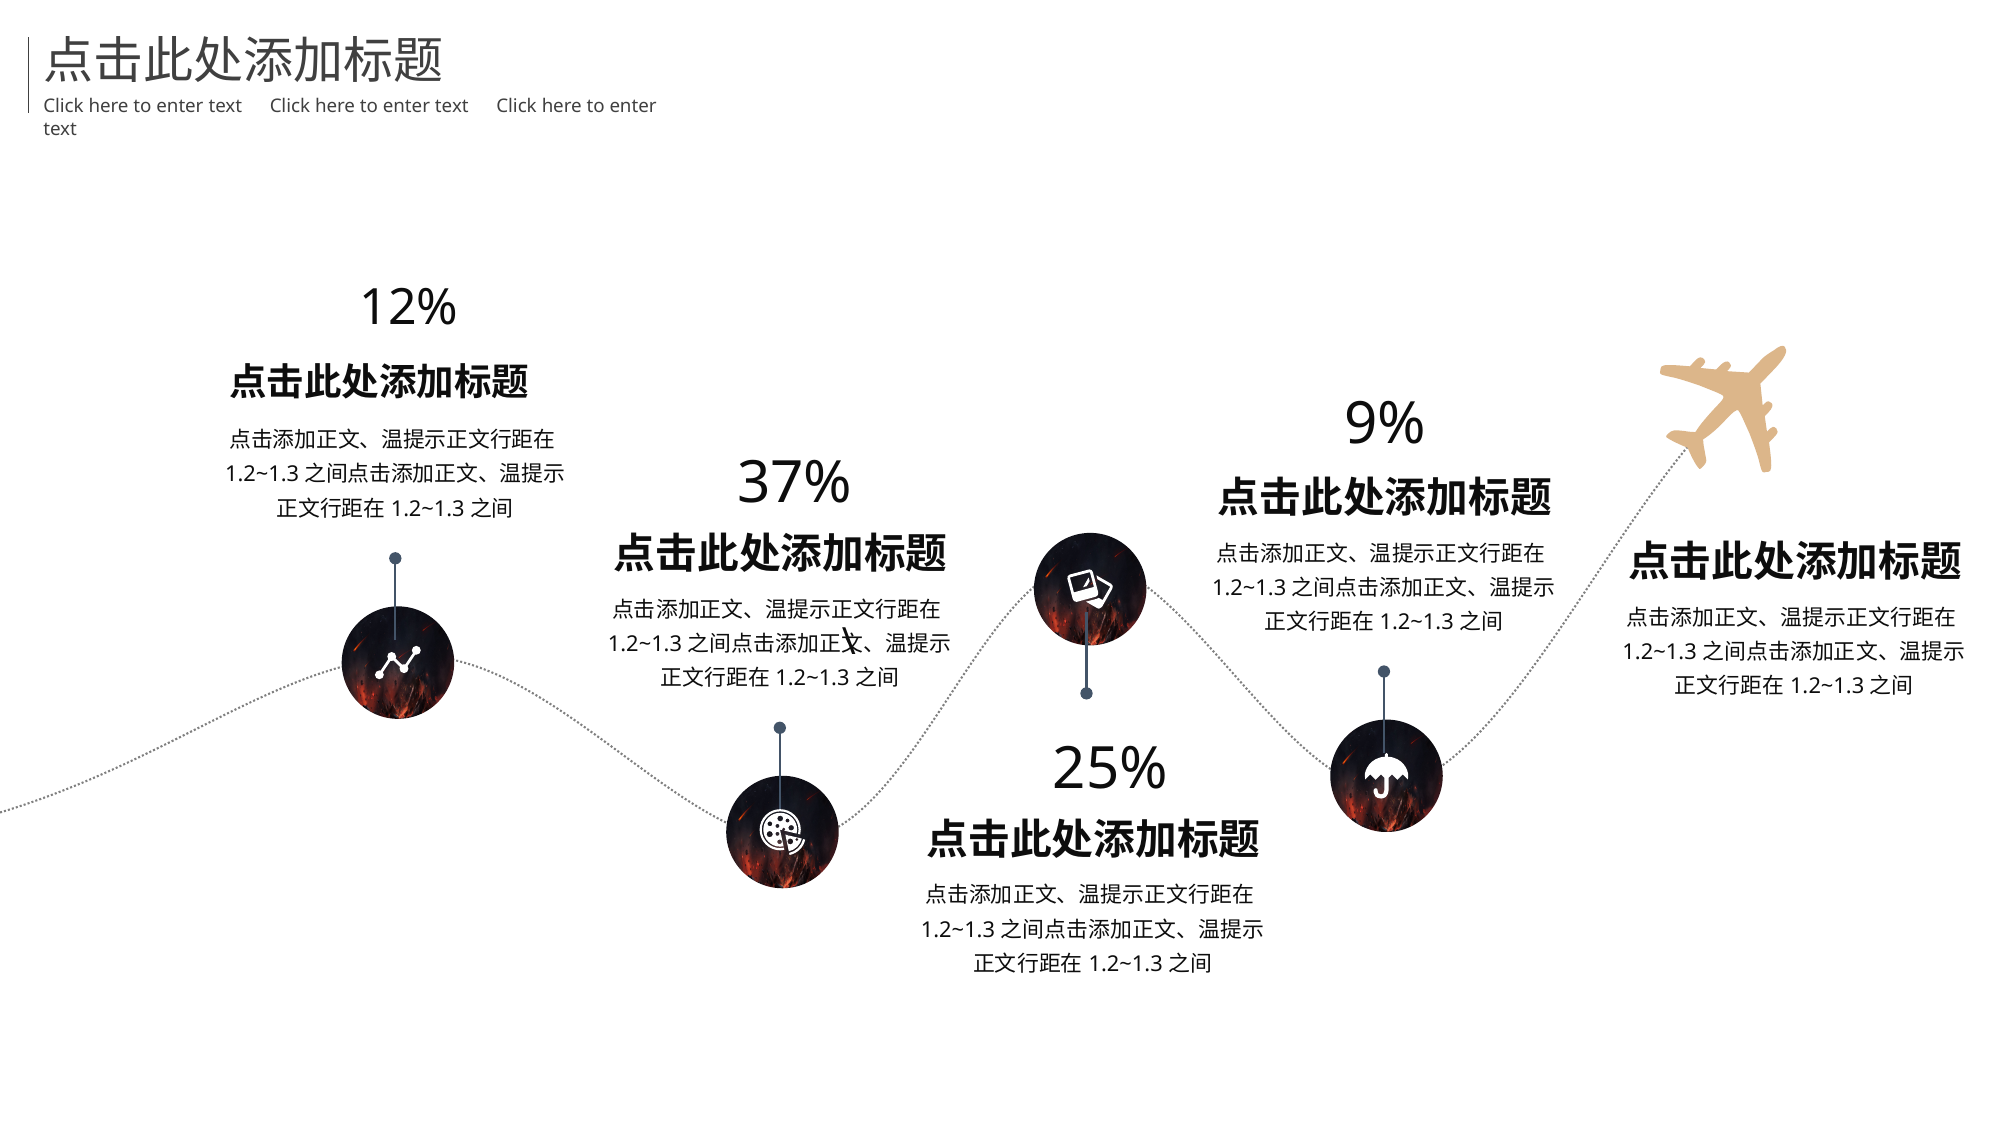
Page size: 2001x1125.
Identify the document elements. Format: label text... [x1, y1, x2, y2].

text_box 点击添加正文、温提示正文行距在1.2~1.3之间点击添加正文、温提示正文行距在1.2~1.3之间 [1600, 588, 1988, 706]
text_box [201, 267, 589, 719]
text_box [898, 532, 1287, 985]
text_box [1190, 377, 1578, 833]
text_box 点击此处添加标题 [1613, 527, 1978, 593]
text_box Click here to enter text Click here to enter text Click here to enter text [28, 86, 699, 147]
text_box \ [1578, 448, 1688, 604]
text_box [1659, 345, 1787, 473]
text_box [585, 436, 974, 889]
text_box \ [0, 719, 436, 814]
text_box 点击此处添加标题 [28, 21, 469, 86]
text_box \ [571, 719, 585, 729]
